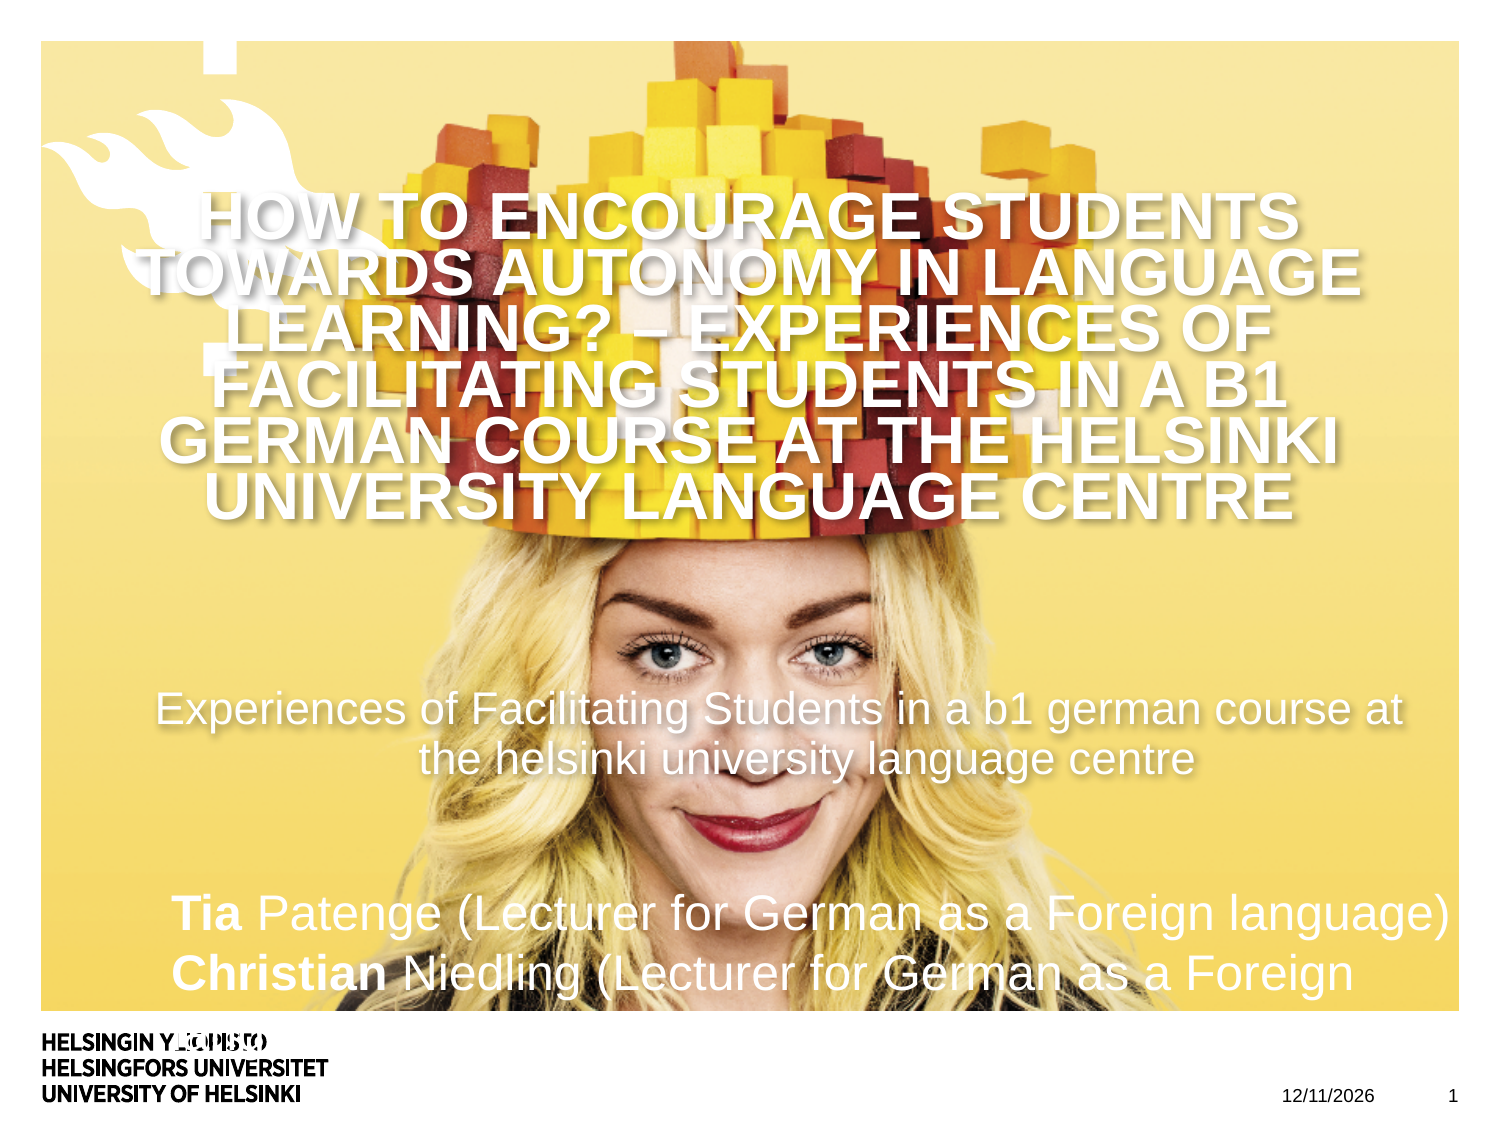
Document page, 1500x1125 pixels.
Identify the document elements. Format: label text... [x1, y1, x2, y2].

picture [41, 148, 171, 1011]
slide_number 1 [1374, 1061, 1459, 1106]
title How to encourage Students towards Autonomy in language learning? – Experiences of Facilitating Students in a b1 german course at the helsinki university language centre [112, 90, 1388, 716]
text_box Tia Patenge (Lecturer for German as a Foreign language) Christian Niedling (Lecturer for German as a Foreign language) [171, 879, 1459, 1061]
footer [525, 1061, 1294, 1107]
subtitle Experiences of Facilitating Students in a b1 german course at the helsinki university language centre [141, 685, 1417, 911]
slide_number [1294, 1061, 1374, 1106]
picture [41, 41, 1459, 879]
